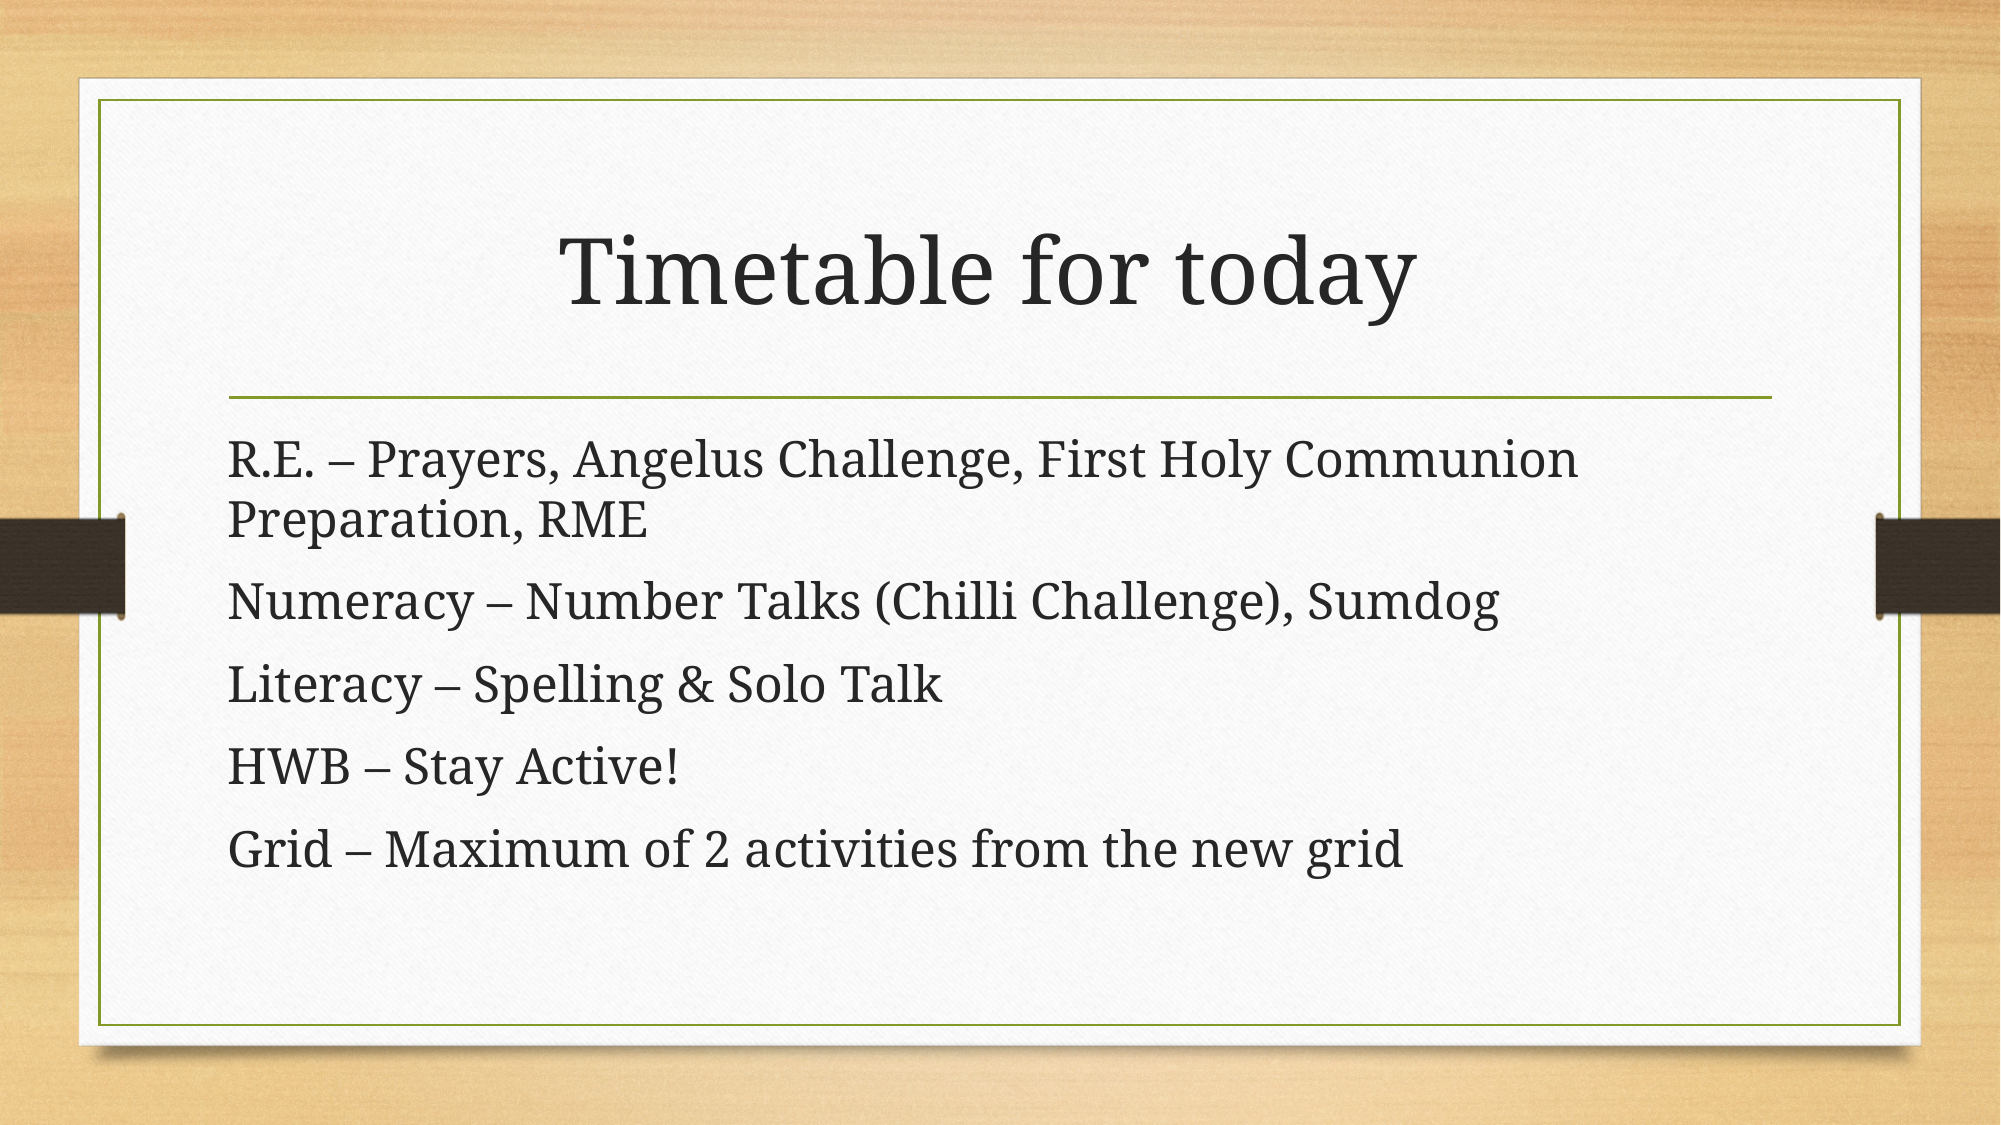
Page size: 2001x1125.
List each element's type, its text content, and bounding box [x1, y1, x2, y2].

title Timetable for today [212, 161, 1788, 375]
list R.E. – Prayers, Angelus Challenge, First Holy Communion Preparation, RME Numeracy – Number Talks (Chilli Challenge), Sumdog Literacy – Spelling & Solo Talk HWB – Stay Active! Grid – Maximum of 2 activities from the new grid [212, 419, 1788, 964]
picture [0, 0, 2001, 1125]
